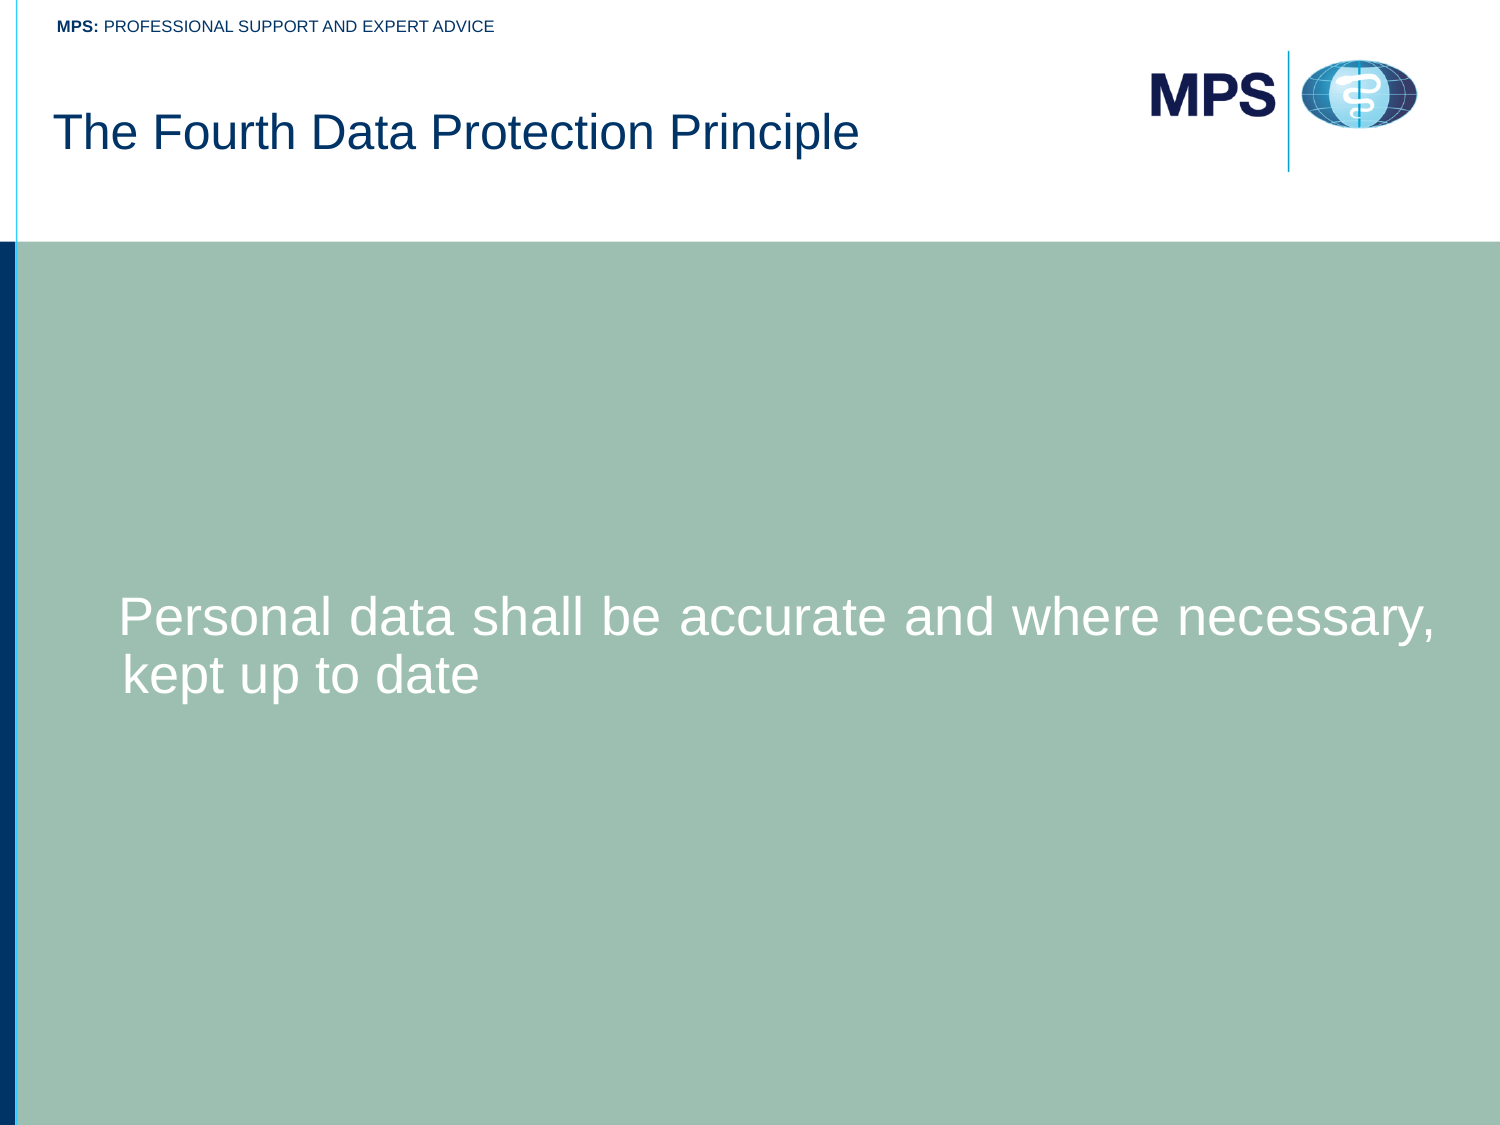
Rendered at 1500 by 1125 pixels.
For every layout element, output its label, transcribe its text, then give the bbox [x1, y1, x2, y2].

list Personal data shall be accurate and where necessary, kept up to date [50, 274, 1454, 1095]
picture [1109, 31, 1459, 200]
title The Fourth Data Protection Principle [37, 49, 1444, 222]
